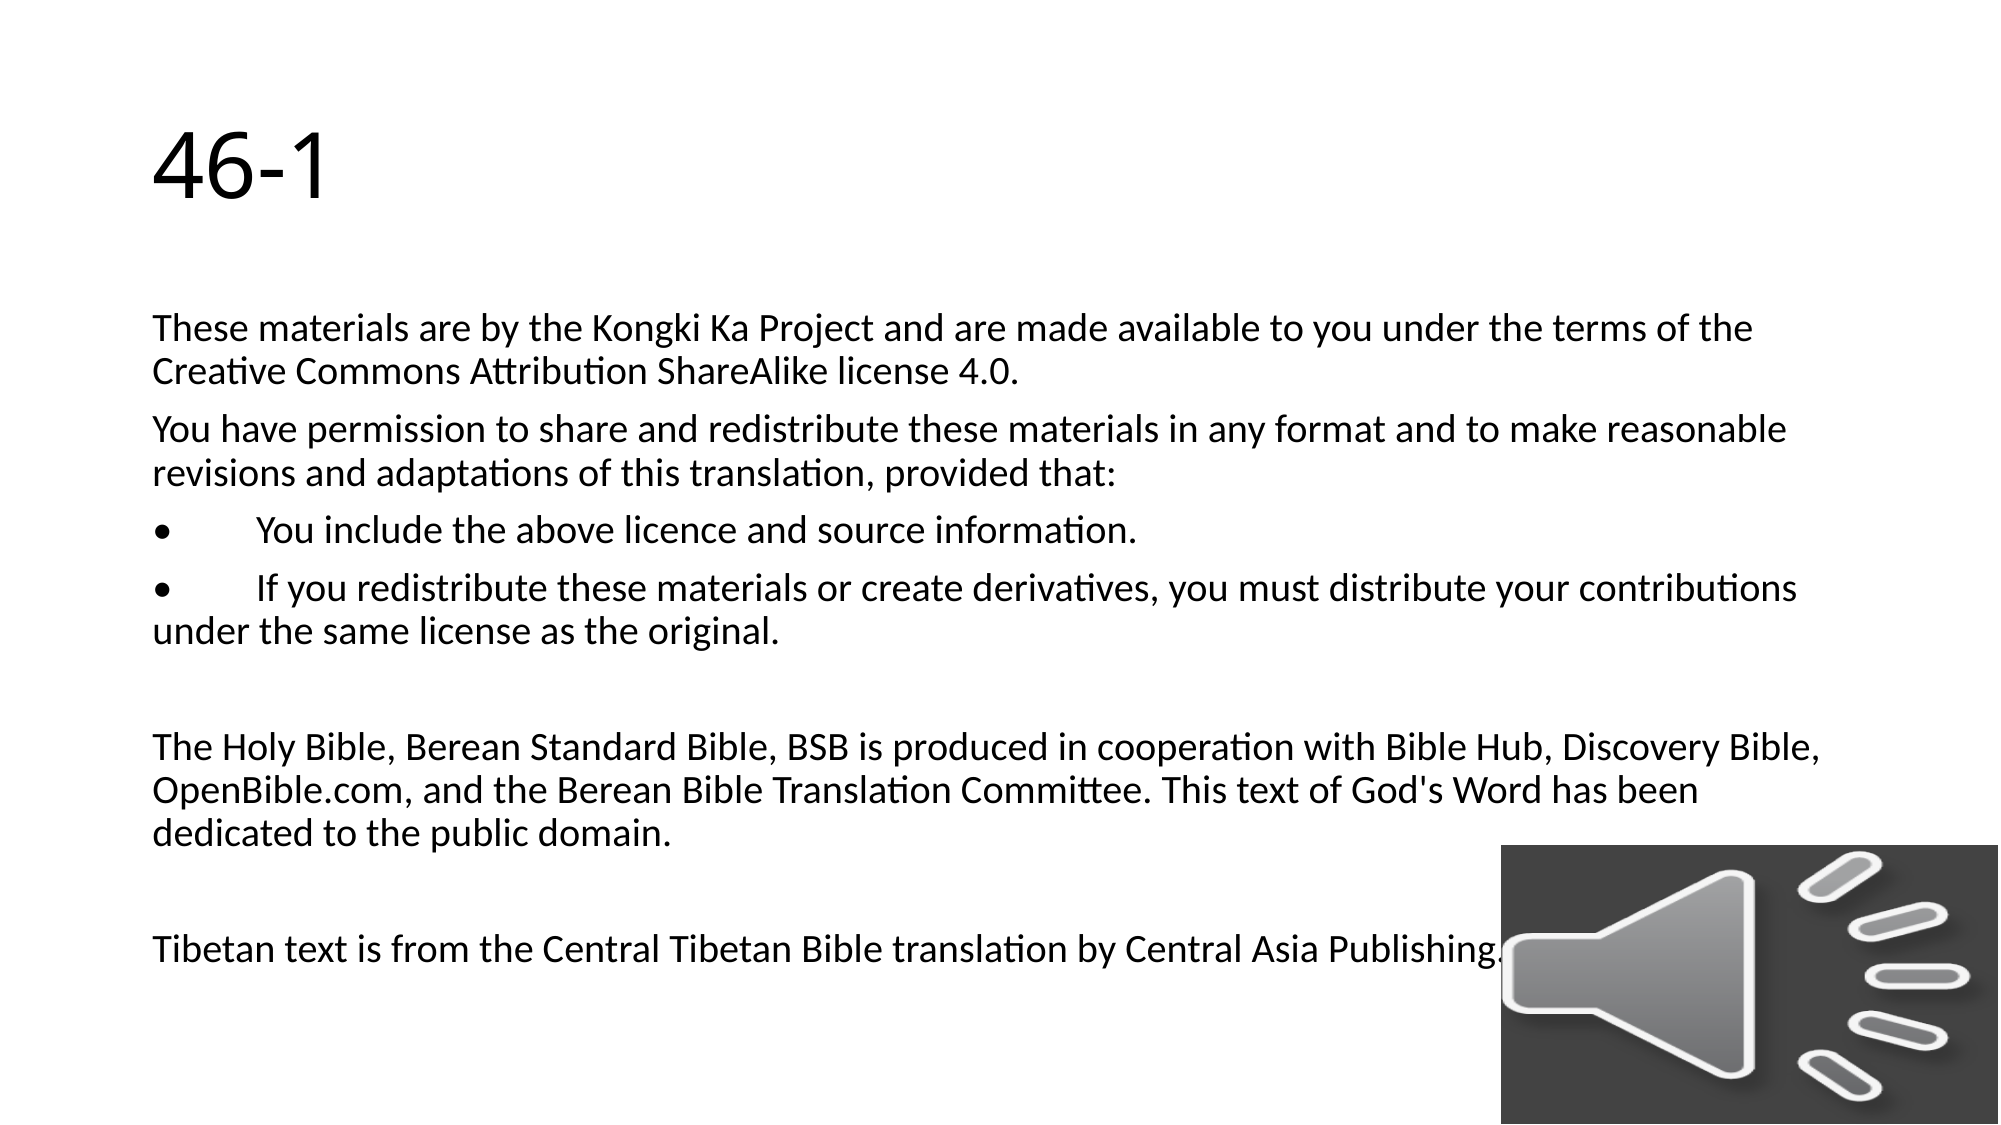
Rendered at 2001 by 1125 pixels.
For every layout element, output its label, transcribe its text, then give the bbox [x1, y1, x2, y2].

picture [1500, 843, 2000, 1125]
list These materials are by the Kongki Ka Project and are made available to you under the terms of the Creative Commons Attribution ShareAlike license 4.0. You have permission to share and redistribute these materials in any format and to make reasonable revisions and adaptations of this translation, provided that: • You include the above licence and source information. • If you redistribute these materials or create derivatives, you must distribute your contributions under the same license as the original. The Holy Bible, Berean Standard Bible, BSB is produced in cooperation with Bible Hub, Discovery Bible, OpenBible.com, and the Berean Bible Translation Committee. This text of God's Word has been dedicated to the public domain. Tibetan text is from the Central Tibetan Bible translation by Central Asia Publishing. Used by permission. [137, 299, 1863, 1014]
title 46-1 [137, 59, 1863, 278]
